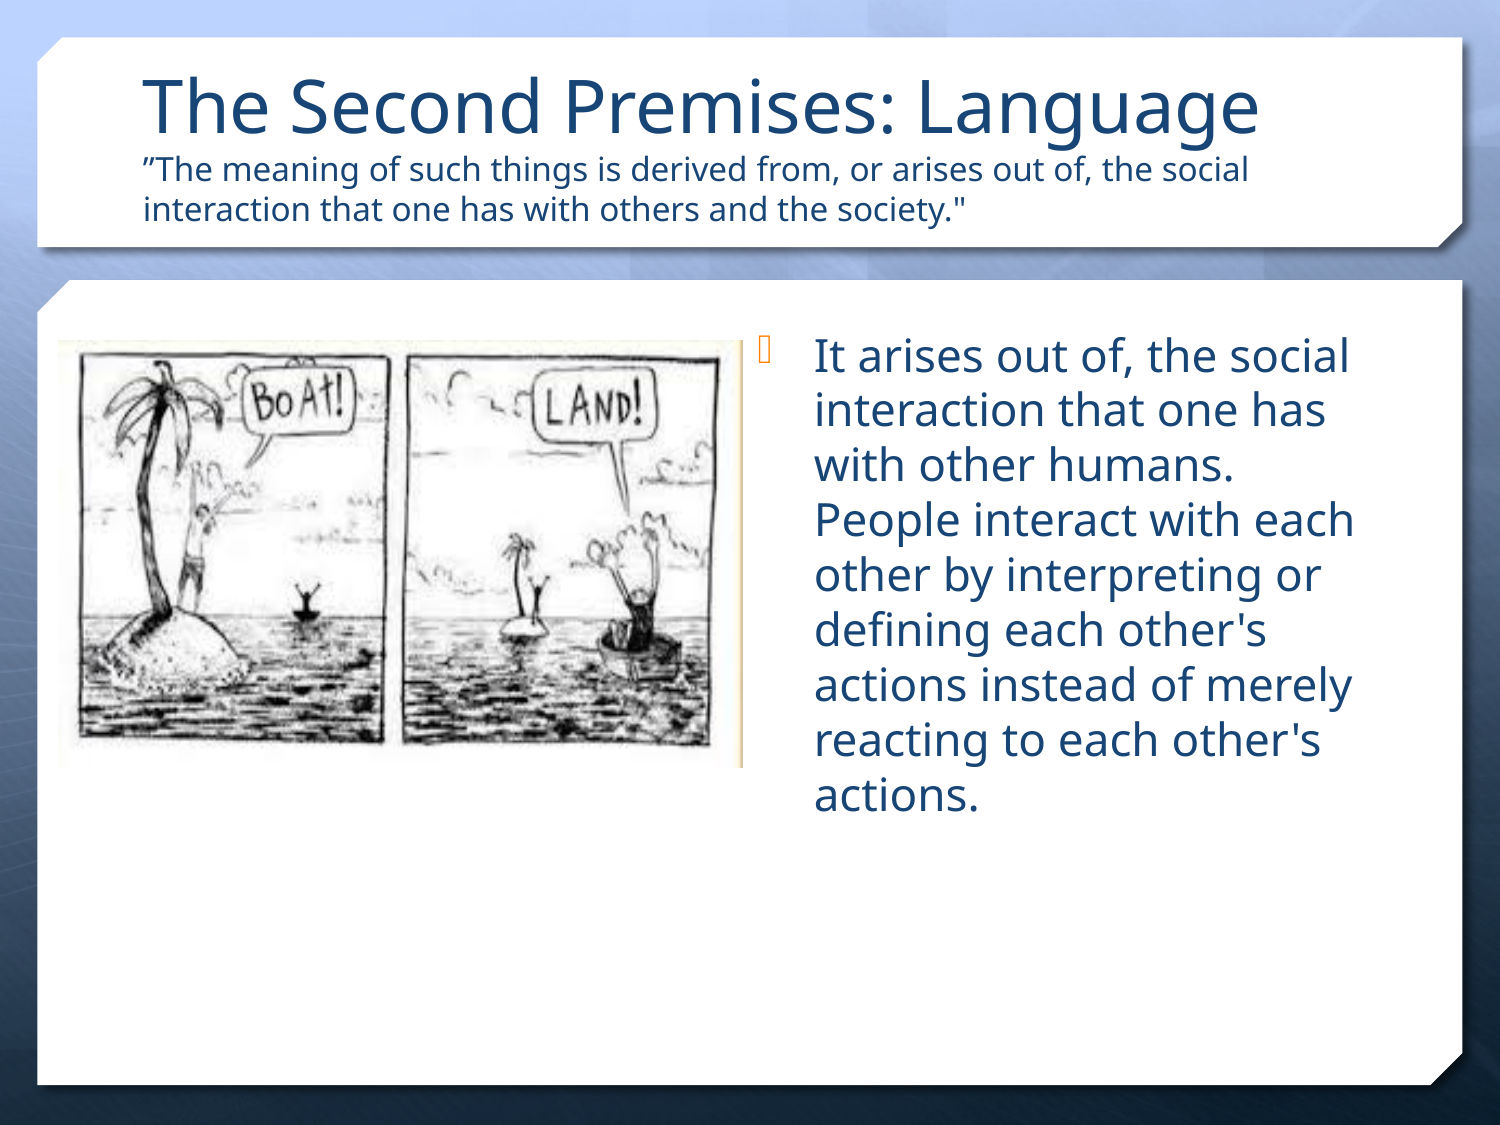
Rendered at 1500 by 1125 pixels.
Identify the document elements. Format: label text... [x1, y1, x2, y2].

title The Second Premises: Language ”The meaning of such things is derived from, or arises out of, the social interaction that one has with others and the society." [127, 48, 1372, 236]
picture [58, 339, 743, 769]
list It arises out of, the social interaction that one has with other humans. People interact with each other by interpreting or defining each other's actions instead of merely reacting to each other's actions. [742, 318, 1388, 932]
